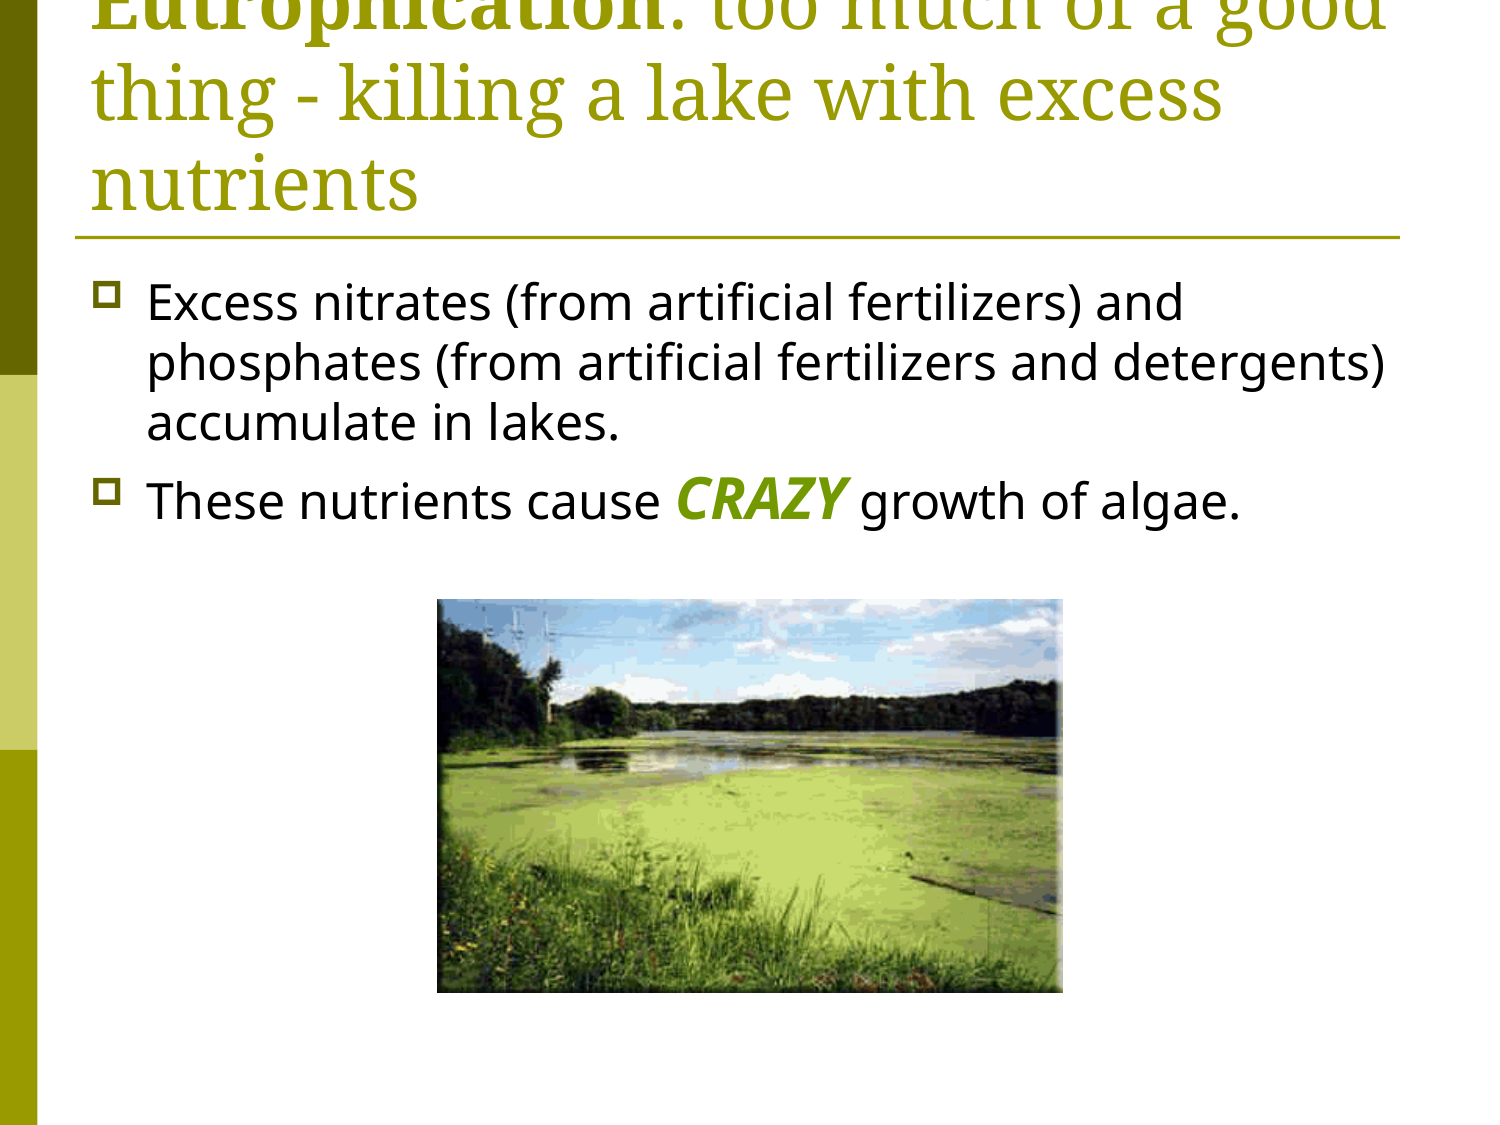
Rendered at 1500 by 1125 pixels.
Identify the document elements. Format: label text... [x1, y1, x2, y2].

title Eutrophication: too much of a good thing - killing a lake with excess nutrients [75, 45, 1425, 233]
list Excess nitrates (from artificial fertilizers) and phosphates (from artificial fertilizers and detergents) accumulate in lakes. These nutrients cause CRAZY growth of algae. [75, 262, 1425, 1006]
picture [437, 599, 1063, 993]
